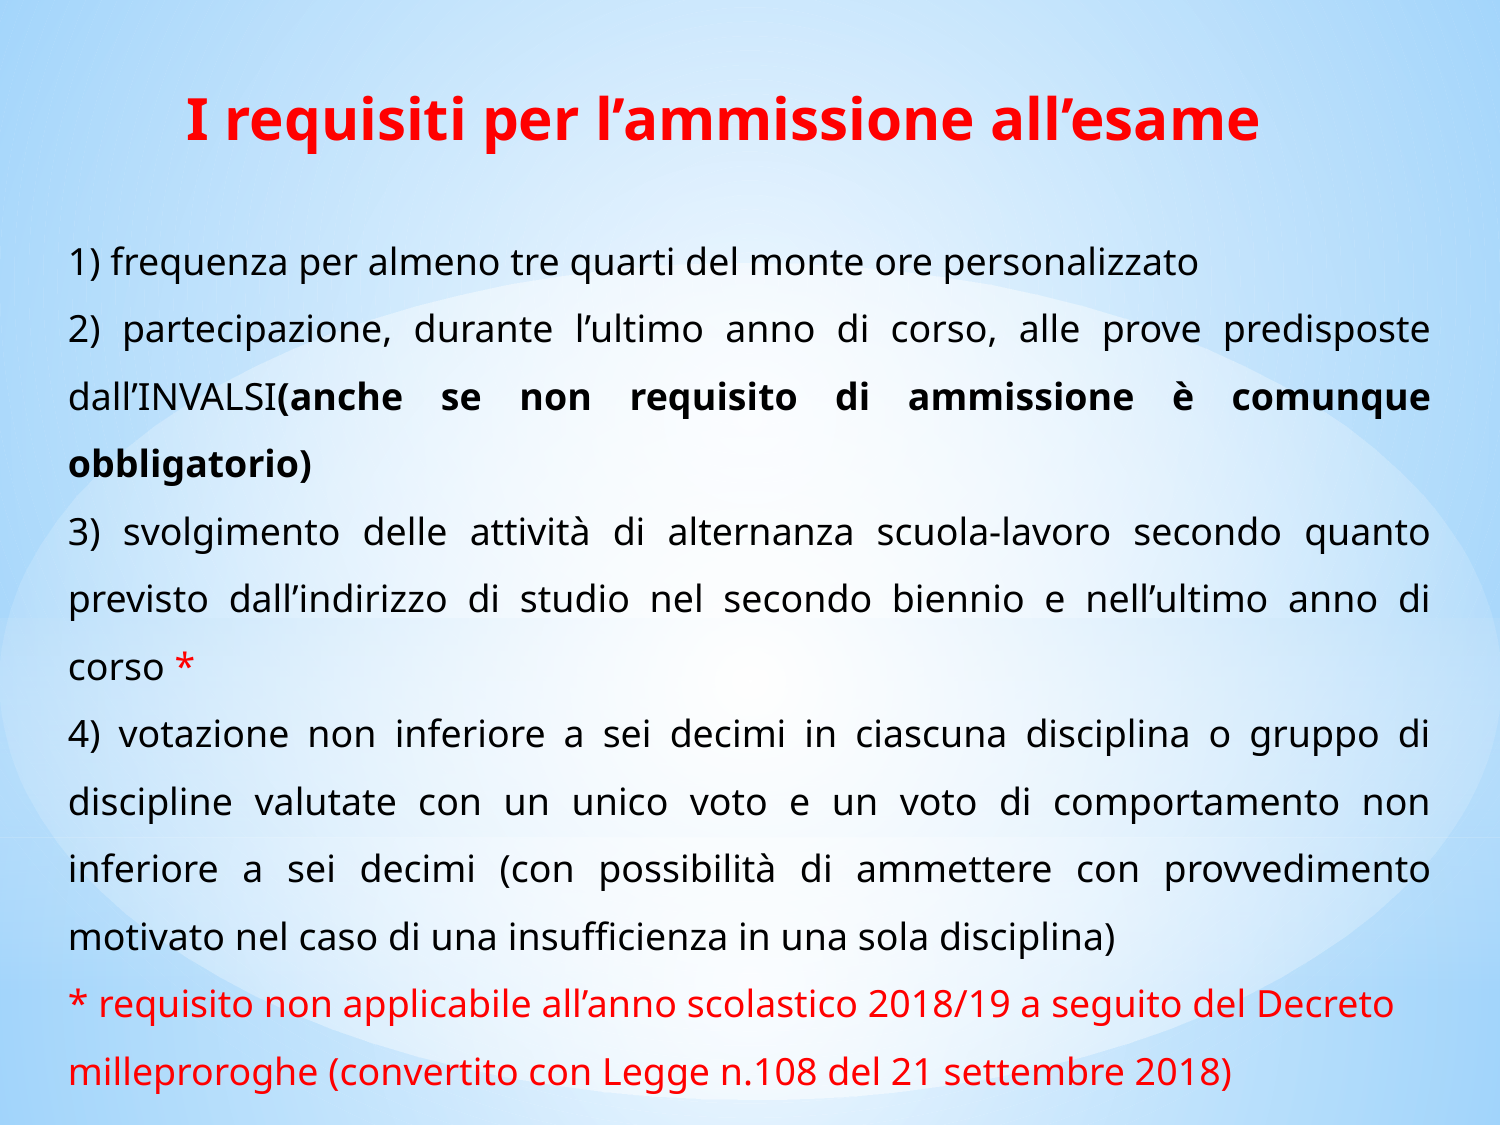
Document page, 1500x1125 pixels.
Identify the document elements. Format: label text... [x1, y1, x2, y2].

text_box I requisiti per l’ammissione all’esame [171, 75, 1276, 160]
text_box 1) frequenza per almeno tre quarti del monte ore personalizzato 2) partecipazione, durante l’ultimo anno di corso, alle prove predisposte dall’INVALSI(anche se non requisito di ammissione è comunque obbligatorio) 3) svolgimento delle attività di alternanza scuola-lavoro secondo quanto previsto dall’indirizzo di studio nel secondo biennio e nell’ultimo anno di corso * 4) votazione non inferiore a sei decimi in ciascuna disciplina o gruppo di discipline valutate con un unico voto e un voto di comportamento non inferiore a sei decimi (con possibilità di ammettere con provvedimento motivato nel caso di una insufficienza in una sola disciplina) * requisito non applicabile all’anno scolastico 2018/19 a seguito del Decreto milleproroghe (convertito con Legge n.108 del 21 settembre 2018) [53, 208, 1447, 1101]
